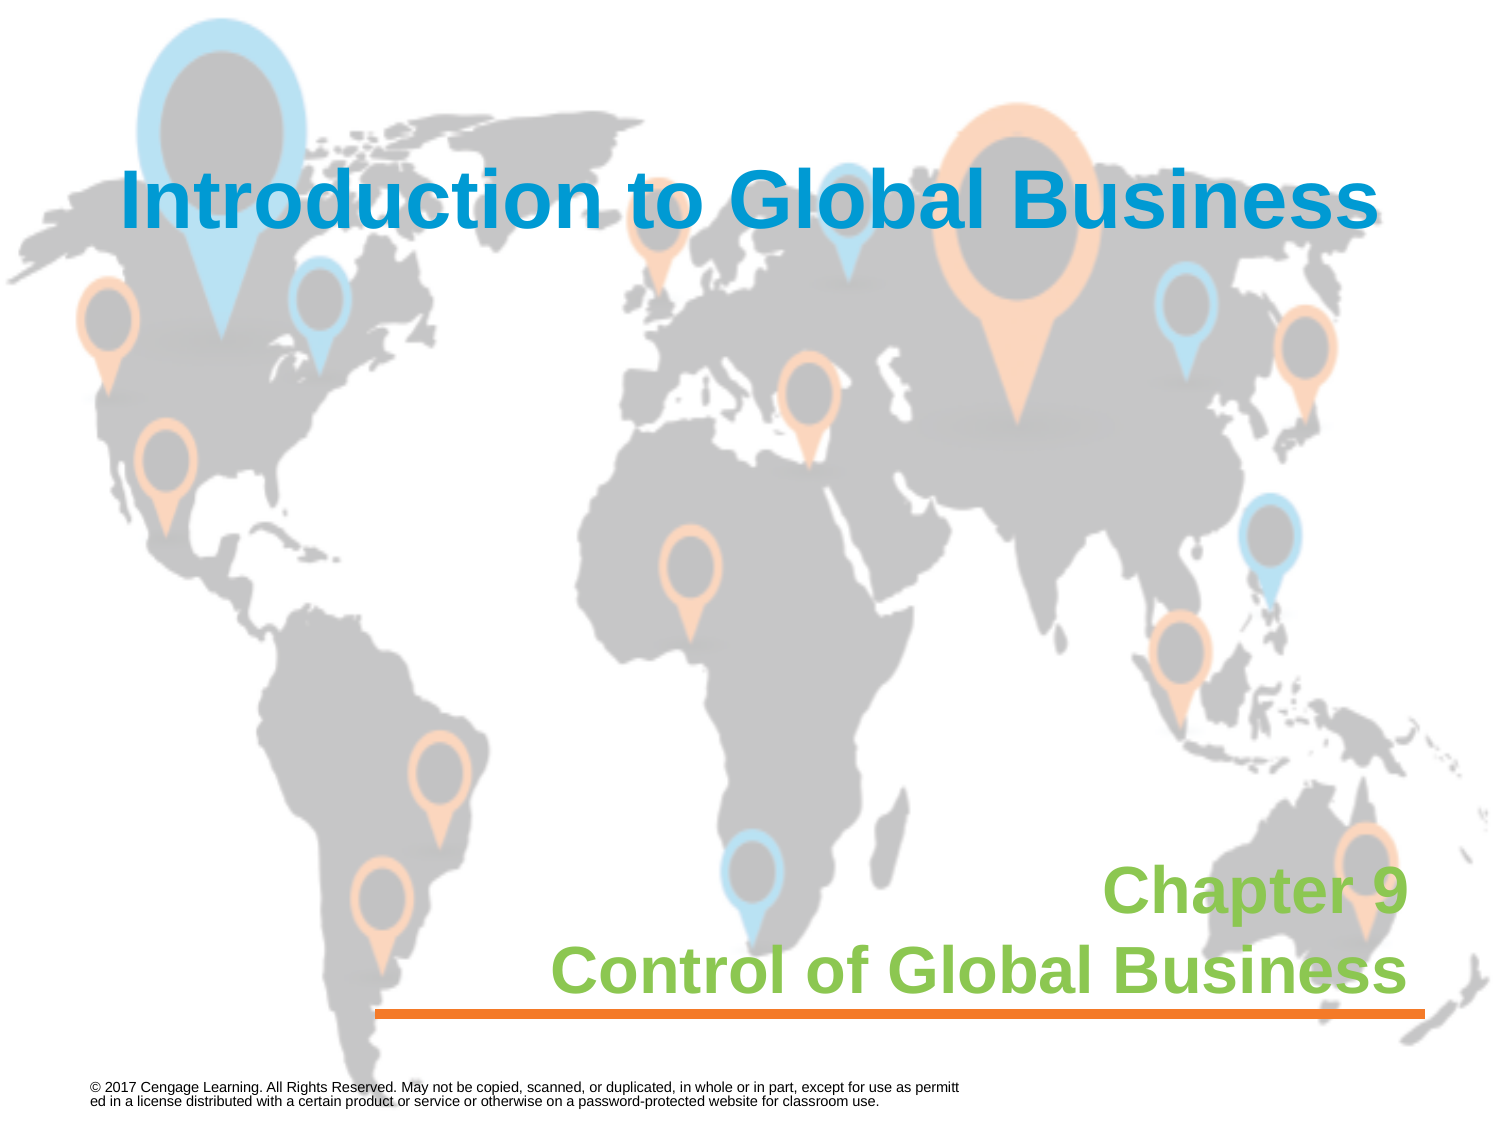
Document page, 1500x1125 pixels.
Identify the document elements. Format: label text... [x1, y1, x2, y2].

footer © 2017 Cengage Learning. All Rights Reserved. May not be copied, scanned, or duplicated, in whole or in part, except for use as permitted in a license distributed with a certain product or service or otherwise on a password-protected website for classroom use. [75, 1050, 975, 1103]
subtitle Chapter 9 Control of Global Business [375, 759, 1425, 1014]
title Introduction to Global Business [75, 75, 1426, 317]
